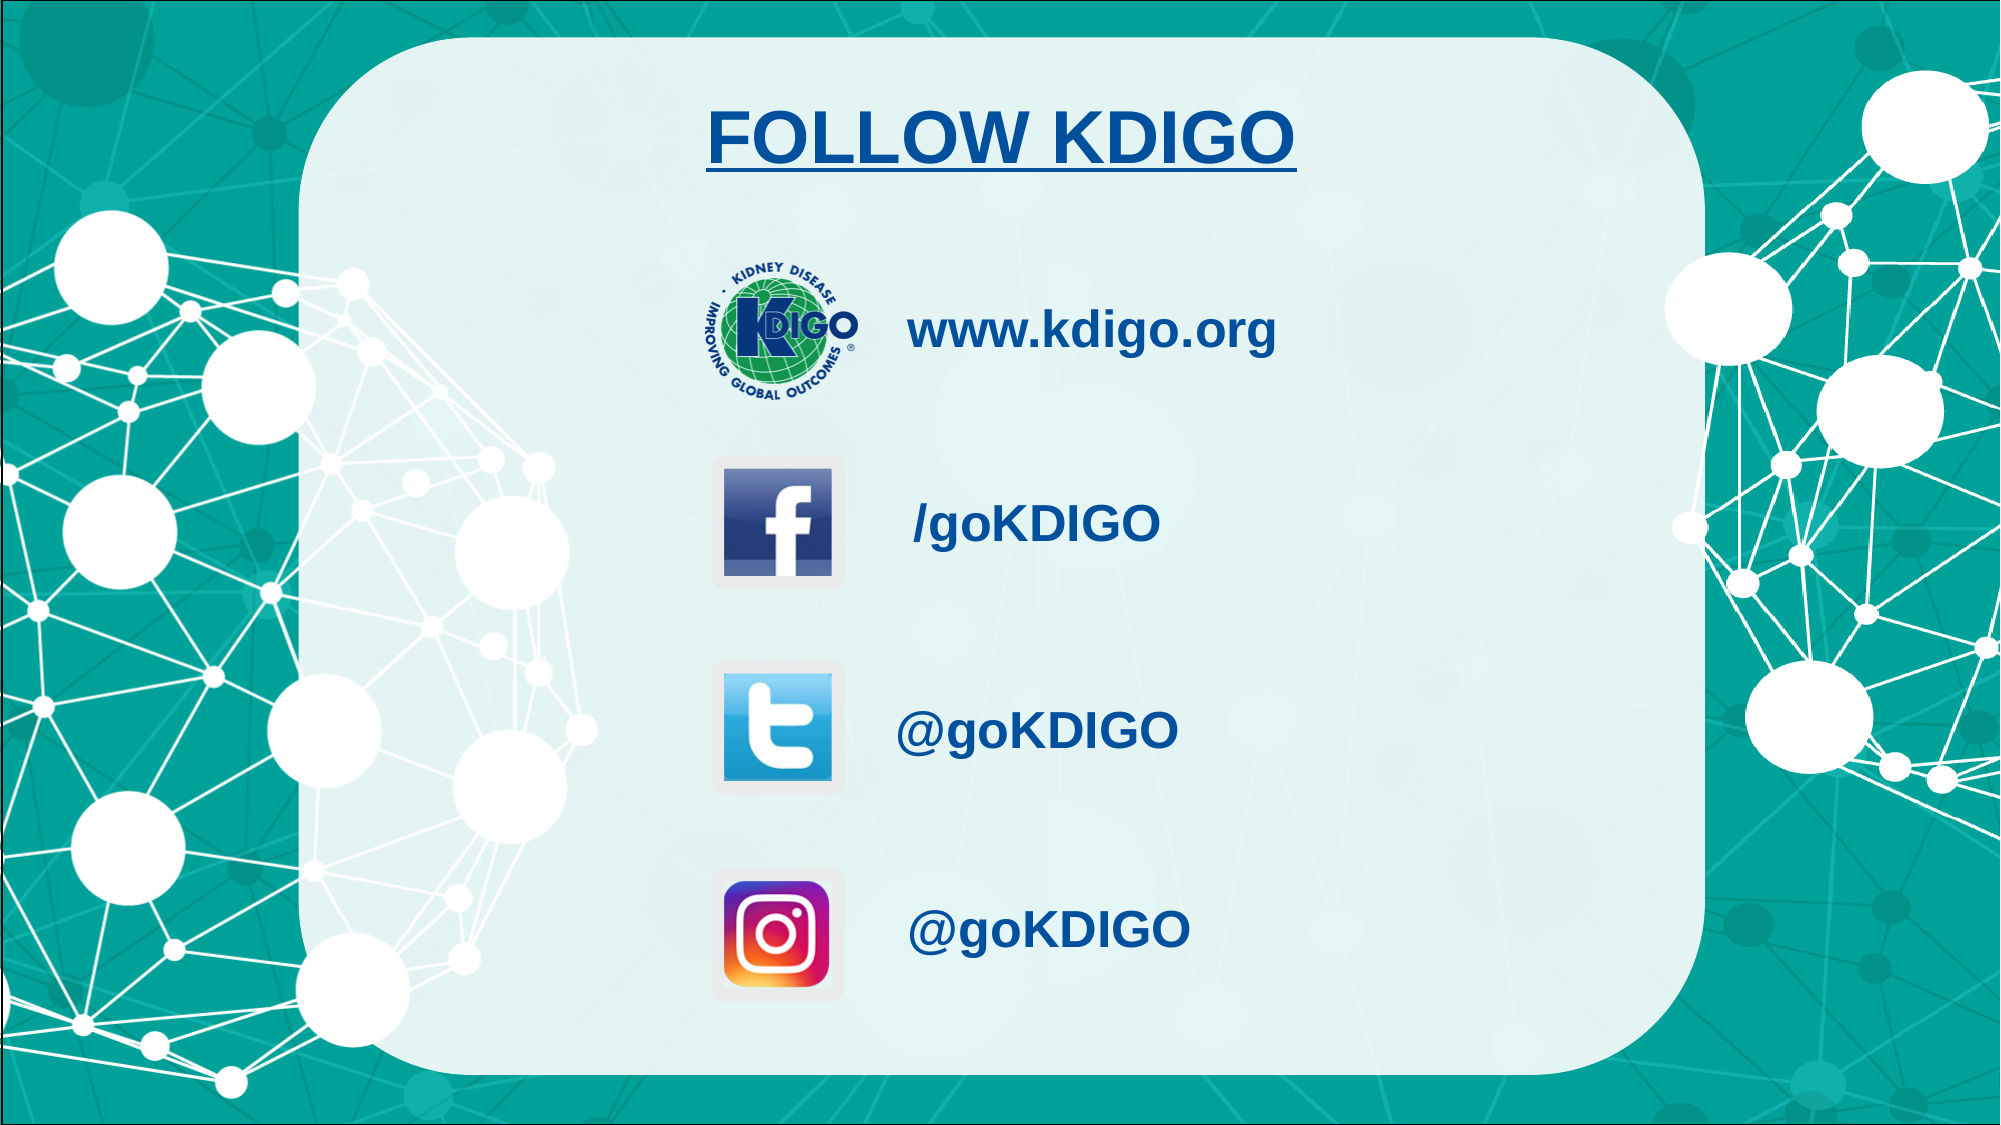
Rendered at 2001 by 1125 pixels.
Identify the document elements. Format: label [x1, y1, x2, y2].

text_box [705, 262, 1299, 996]
picture [0, 0, 2000, 1125]
